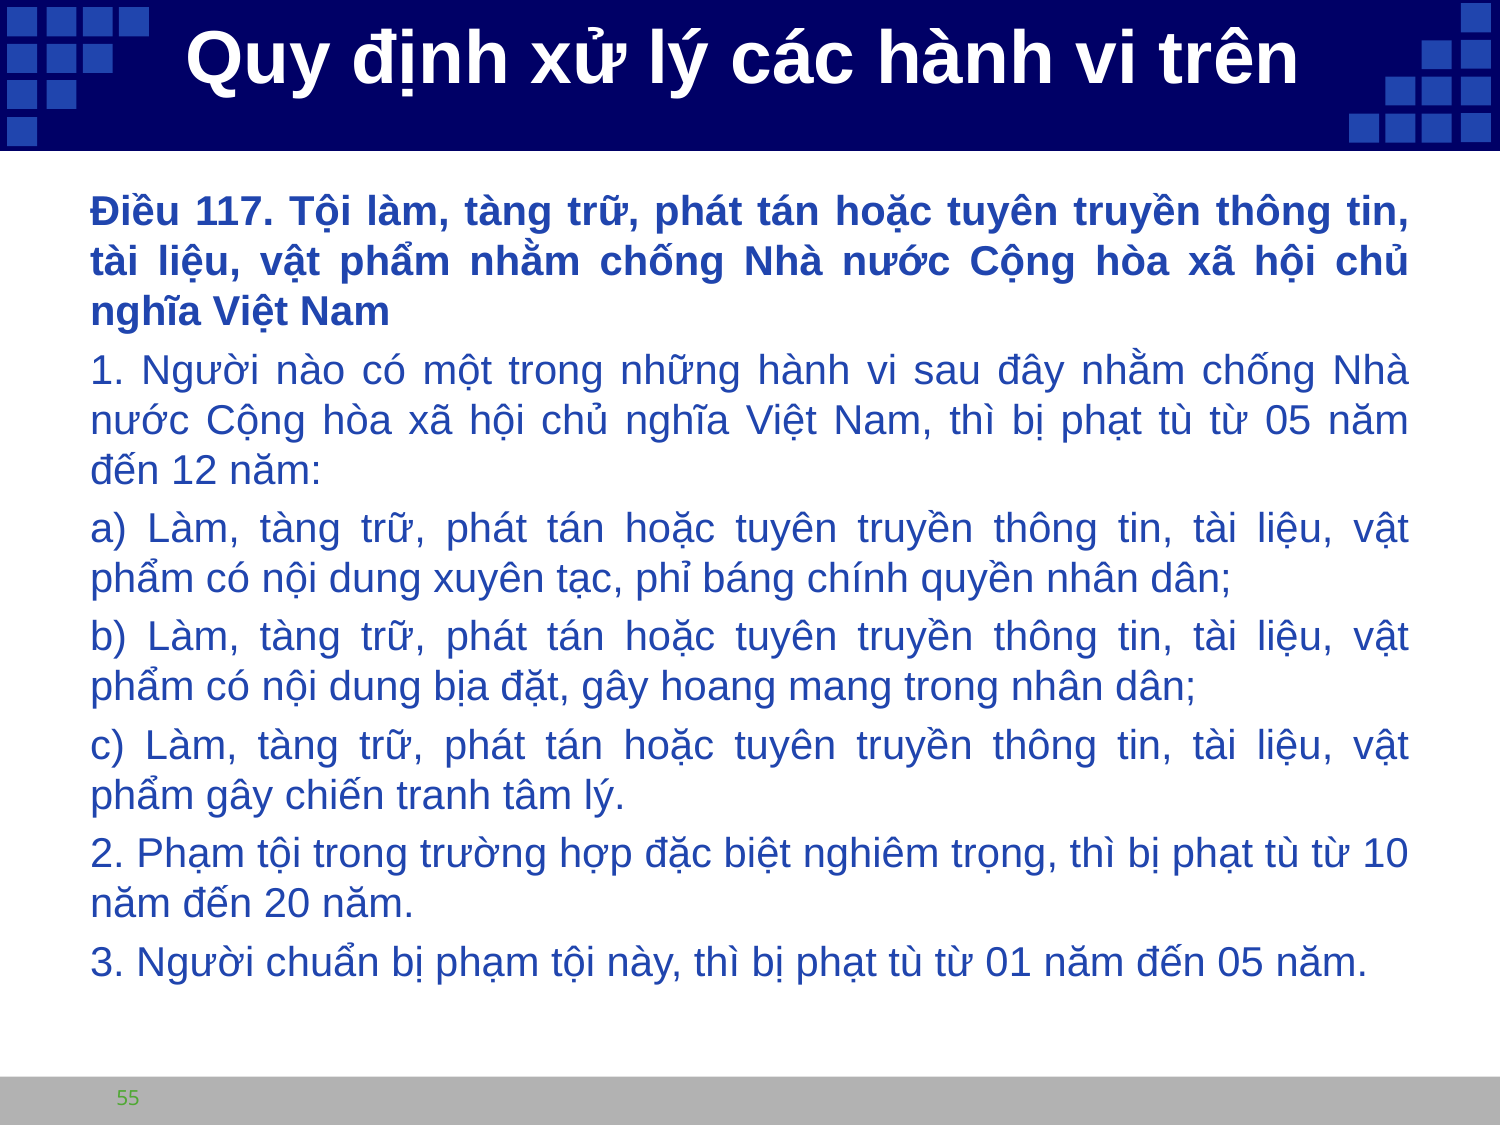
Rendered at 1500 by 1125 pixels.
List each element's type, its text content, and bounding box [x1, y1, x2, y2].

title Quy định xử lý các hành vi trên [137, 52, 1350, 145]
list Điều 117. Tội làm, tàng trữ, phát tán hoặc tuyên truyền thông tin, tài liệu, vật phẩm nhằm chống Nhà nước Cộng hòa xã hội chủ nghĩa Việt Nam 1. Người nào có một trong những hành vi sau đây nhằm chống Nhà nước Cộng hòa xã hội chủ nghĩa Việt Nam, thì bị phạt tù từ 05 năm đến 12 năm: a) Làm, tàng trữ, phát tán hoặc tuyên truyền thông tin, tài liệu, vật phẩm có nội dung xuyên tạc, phỉ báng chính quyền nhân dân; b) Làm, tàng trữ, phát tán hoặc tuyên truyền thông tin, tài liệu, vật phẩm có nội dung bịa đặt, gây hoang mang trong nhân dân; c) Làm, tàng trữ, phát tán hoặc tuyên truyền thông tin, tài liệu, vật phẩm gây chiến tranh tâm lý. 2. Phạm tội trong trường hợp đặc biệt nghiêm trọng, thì bị phạt tù từ 10 năm đến 20 năm. 3. Người chuẩn bị phạm tội này, thì bị phạt tù từ 01 năm đến 05 năm. [75, 176, 1425, 1038]
slide_number 55 [78, 1077, 179, 1122]
